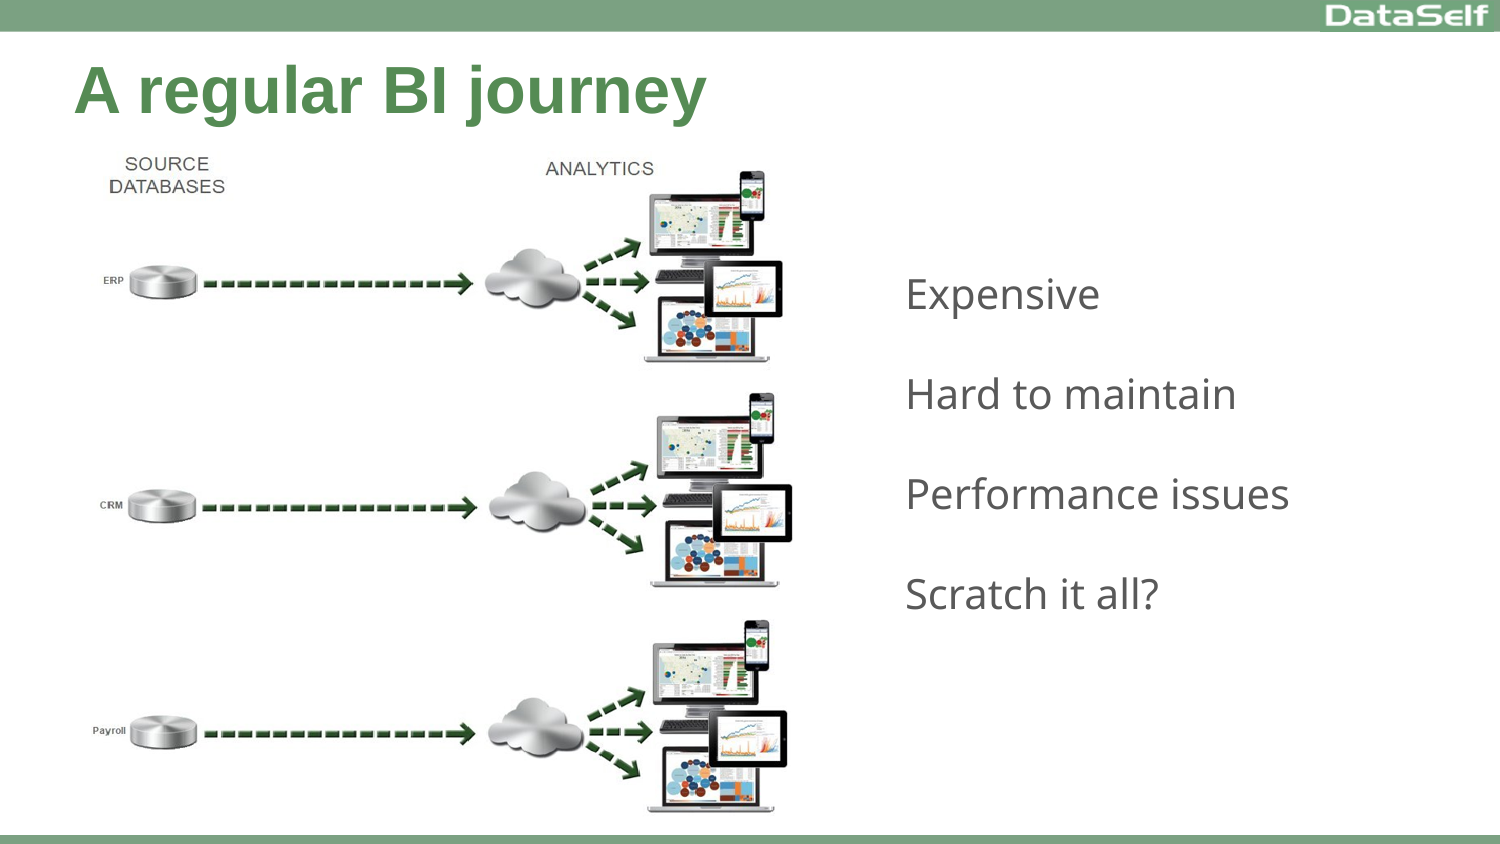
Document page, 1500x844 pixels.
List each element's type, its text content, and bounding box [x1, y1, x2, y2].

picture [90, 149, 792, 373]
picture [94, 388, 795, 594]
picture [1320, 1, 1494, 32]
picture [90, 618, 791, 819]
text_box Expensive Hard to maintain Performance issues Scratch it all? [891, 261, 1500, 640]
text_box A regular BI journey [62, 41, 1468, 133]
